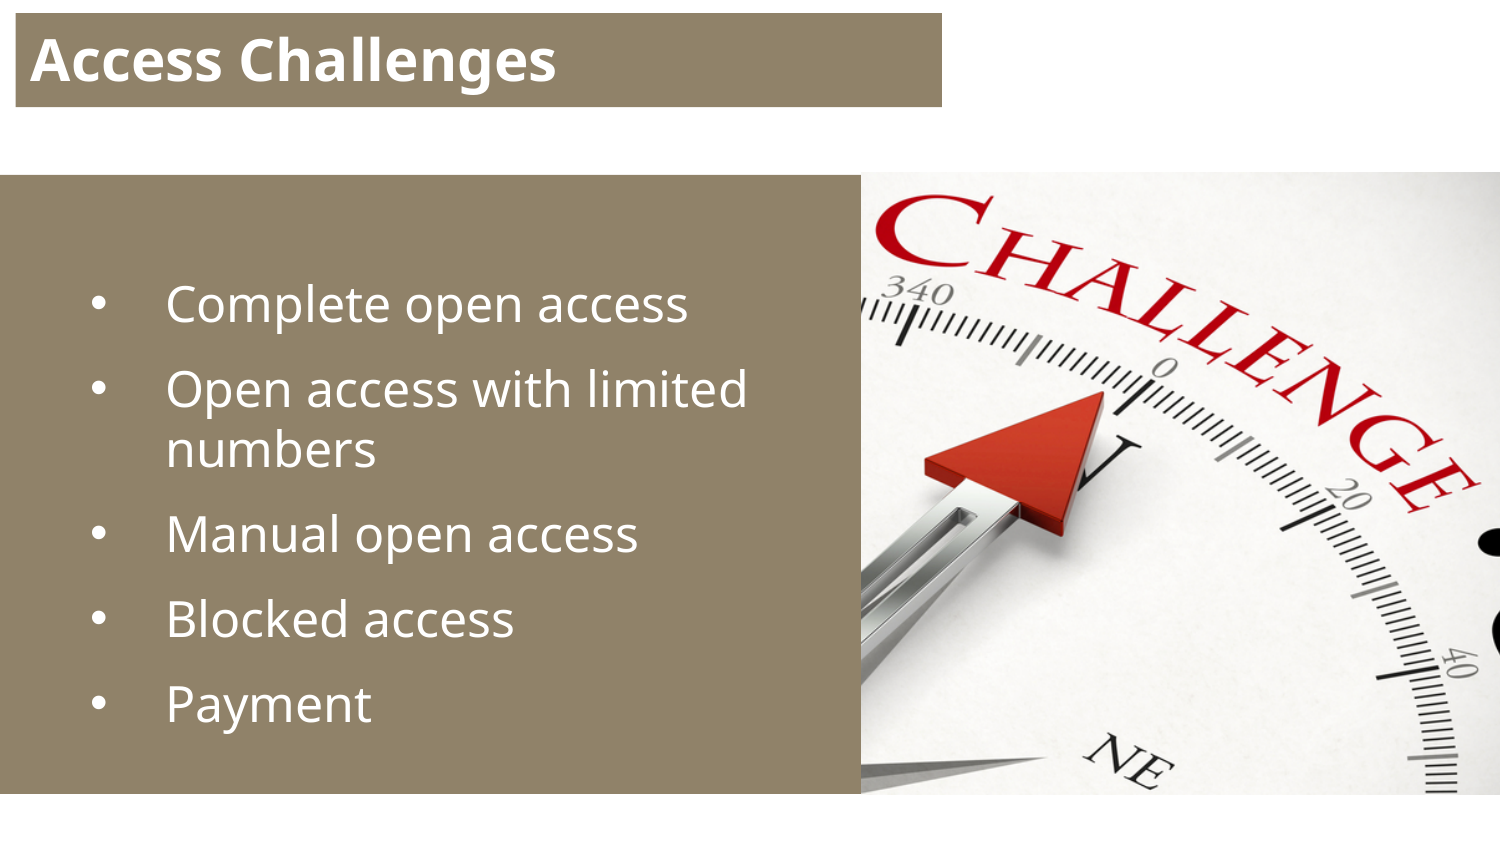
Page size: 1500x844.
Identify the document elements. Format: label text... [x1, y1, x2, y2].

list Complete open access Open access with limited numbers Manual open access Blocked access Payment [0, 197, 855, 723]
picture [860, 172, 1500, 795]
title Access Challenges [15, 7, 1414, 61]
